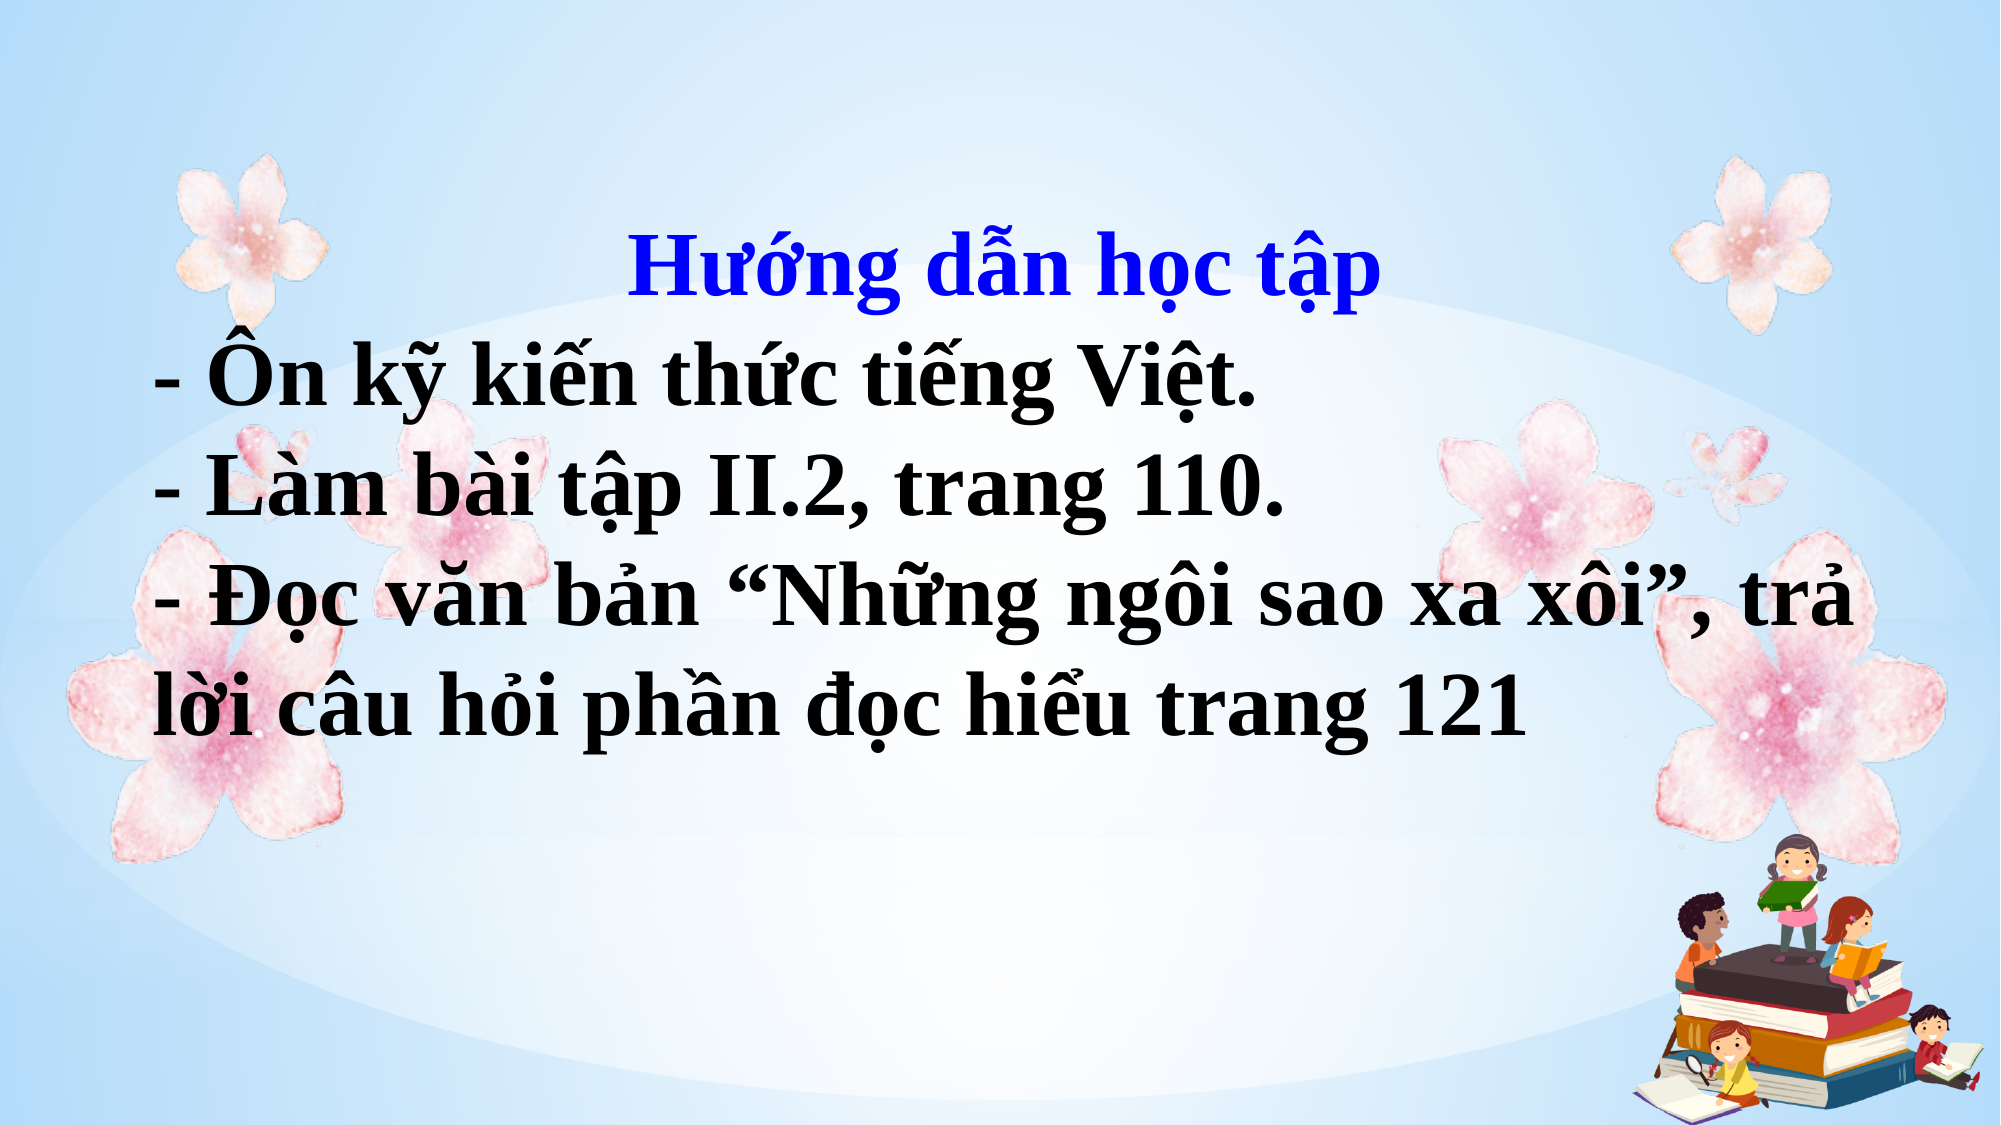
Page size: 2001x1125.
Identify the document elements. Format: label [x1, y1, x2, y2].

picture [1632, 834, 1984, 1125]
text_box [35, 18, 1981, 866]
